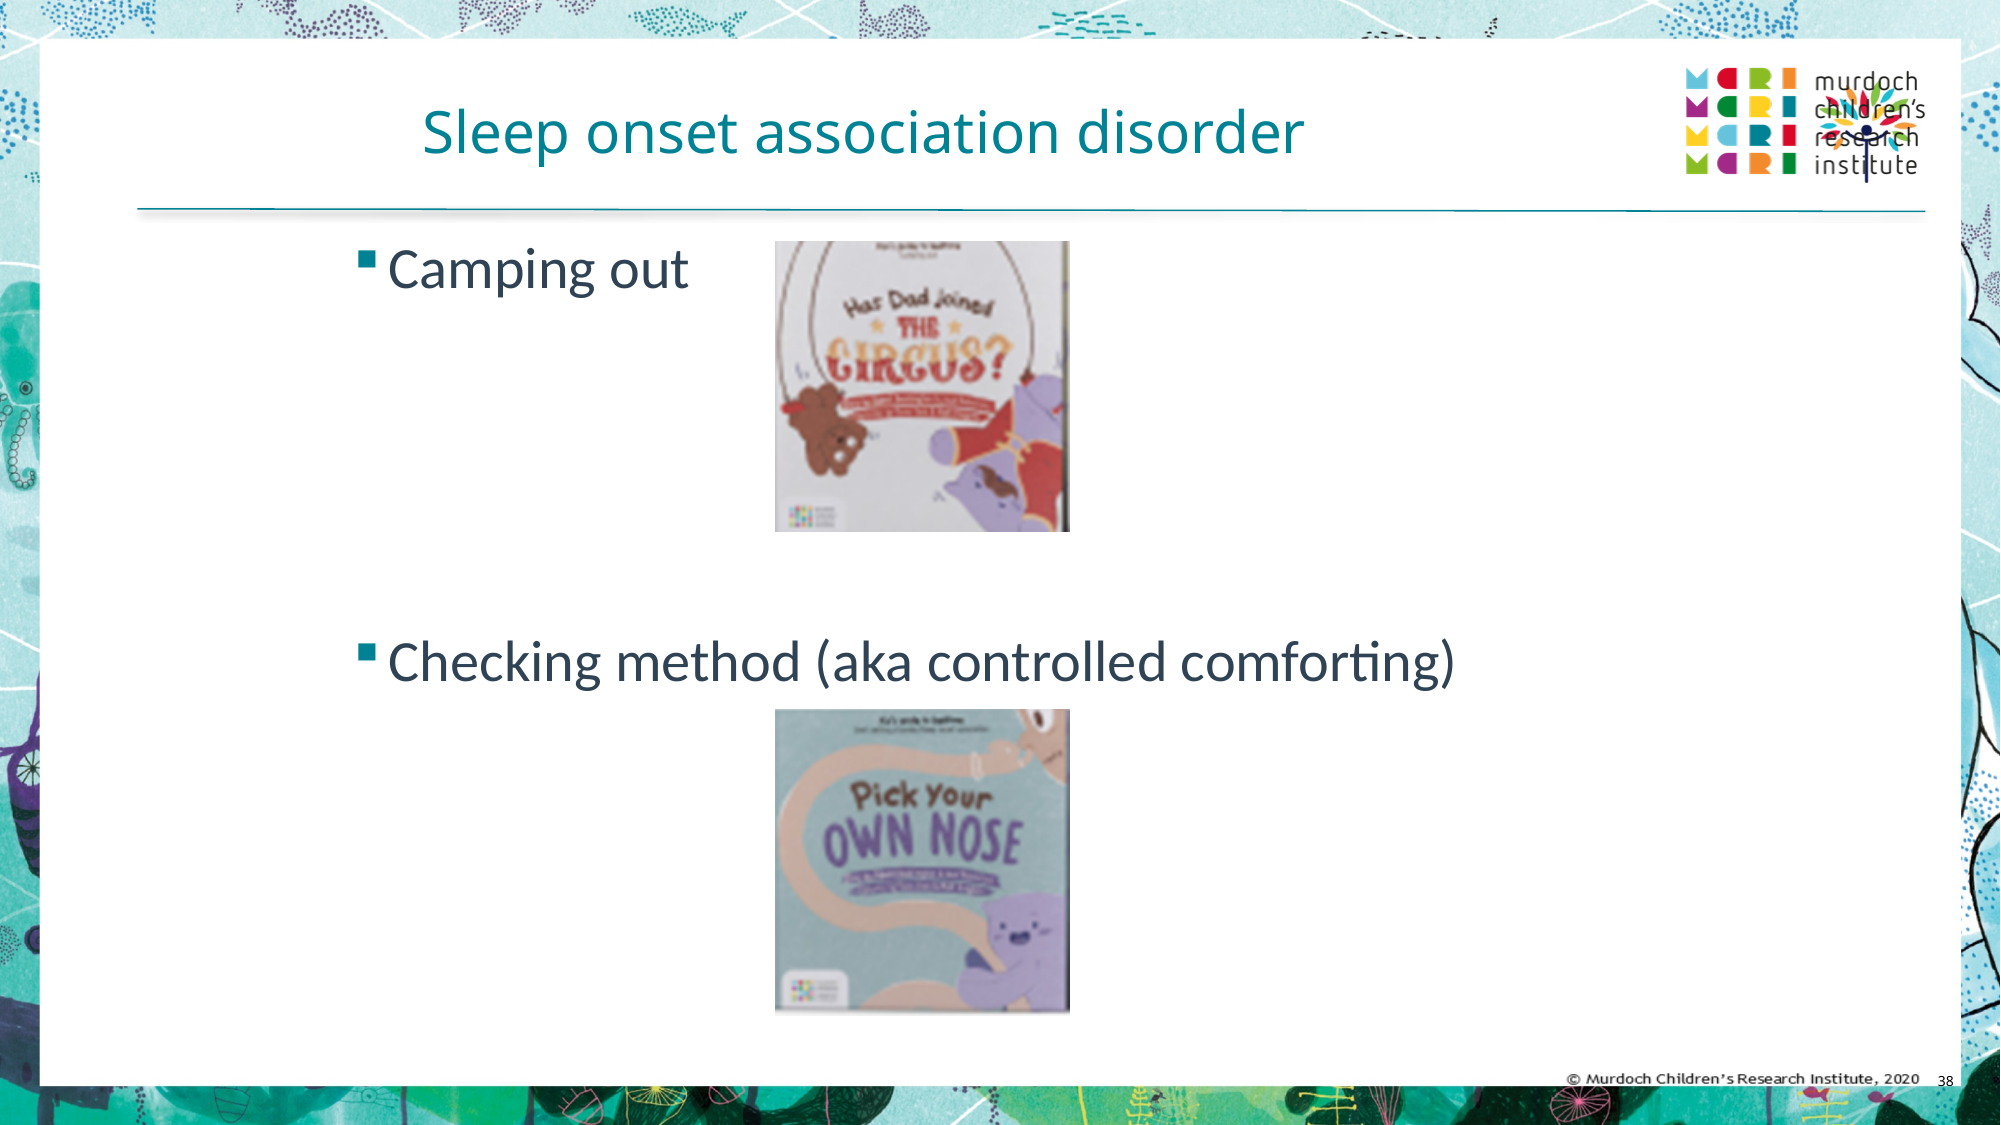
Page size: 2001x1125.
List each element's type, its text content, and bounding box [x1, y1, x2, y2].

list Camping out Checking method (aka controlled comforting) [339, 230, 1694, 1007]
title Sleep onset association disorder [293, 88, 1451, 218]
picture [0, 0, 2000, 1125]
